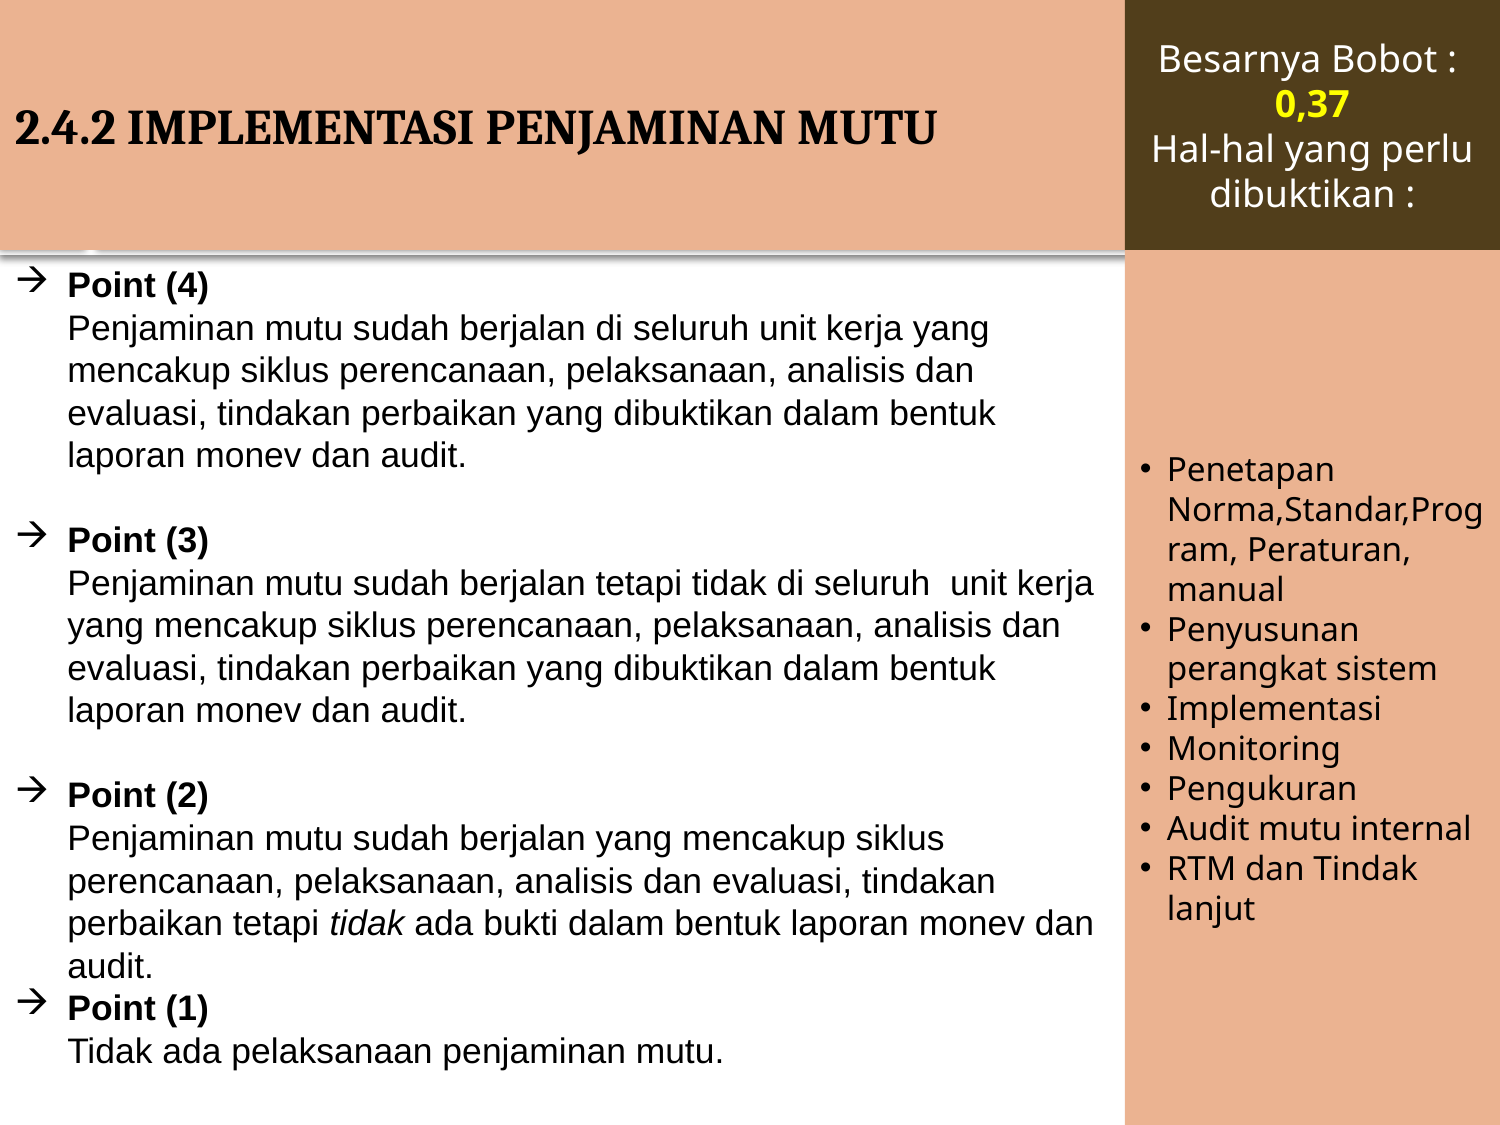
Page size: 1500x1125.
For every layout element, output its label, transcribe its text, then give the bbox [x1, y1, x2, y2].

text_box Penetapan Norma,Standar,Program, Peraturan, manual Penyusunan perangkat sistem Implementasi Monitoring Pengukuran Audit mutu internal RTM dan Tindak lanjut [1123, 251, 1500, 1125]
text_box Besarnya Bobot : 0,37 Hal-hal yang perlu dibuktikan : [1123, 0, 1500, 251]
text_box 2.4.2 IMPLEMENTASI PENJAMINAN MUTU [0, 0, 1123, 251]
list Point (4) Penjaminan mutu sudah berjalan di seluruh unit kerja yang mencakup siklus perencanaan, pelaksanaan, analisis dan evaluasi, tindakan perbaikan yang dibuktikan dalam bentuk laporan monev dan audit. Point (3) Penjaminan mutu sudah berjalan tetapi tidak di seluruh unit kerja yang mencakup siklus perencanaan, pelaksanaan, analisis dan evaluasi, tindakan perbaikan yang dibuktikan dalam bentuk laporan monev dan audit. Point (2) Penjaminan mutu sudah berjalan yang mencakup siklus perencanaan, pelaksanaan, analisis dan evaluasi, tindakan perbaikan tetapi tidak ada bukti dalam bentuk laporan monev dan audit. Point (1) Tidak ada pelaksanaan penjaminan mutu. [0, 254, 1138, 1125]
